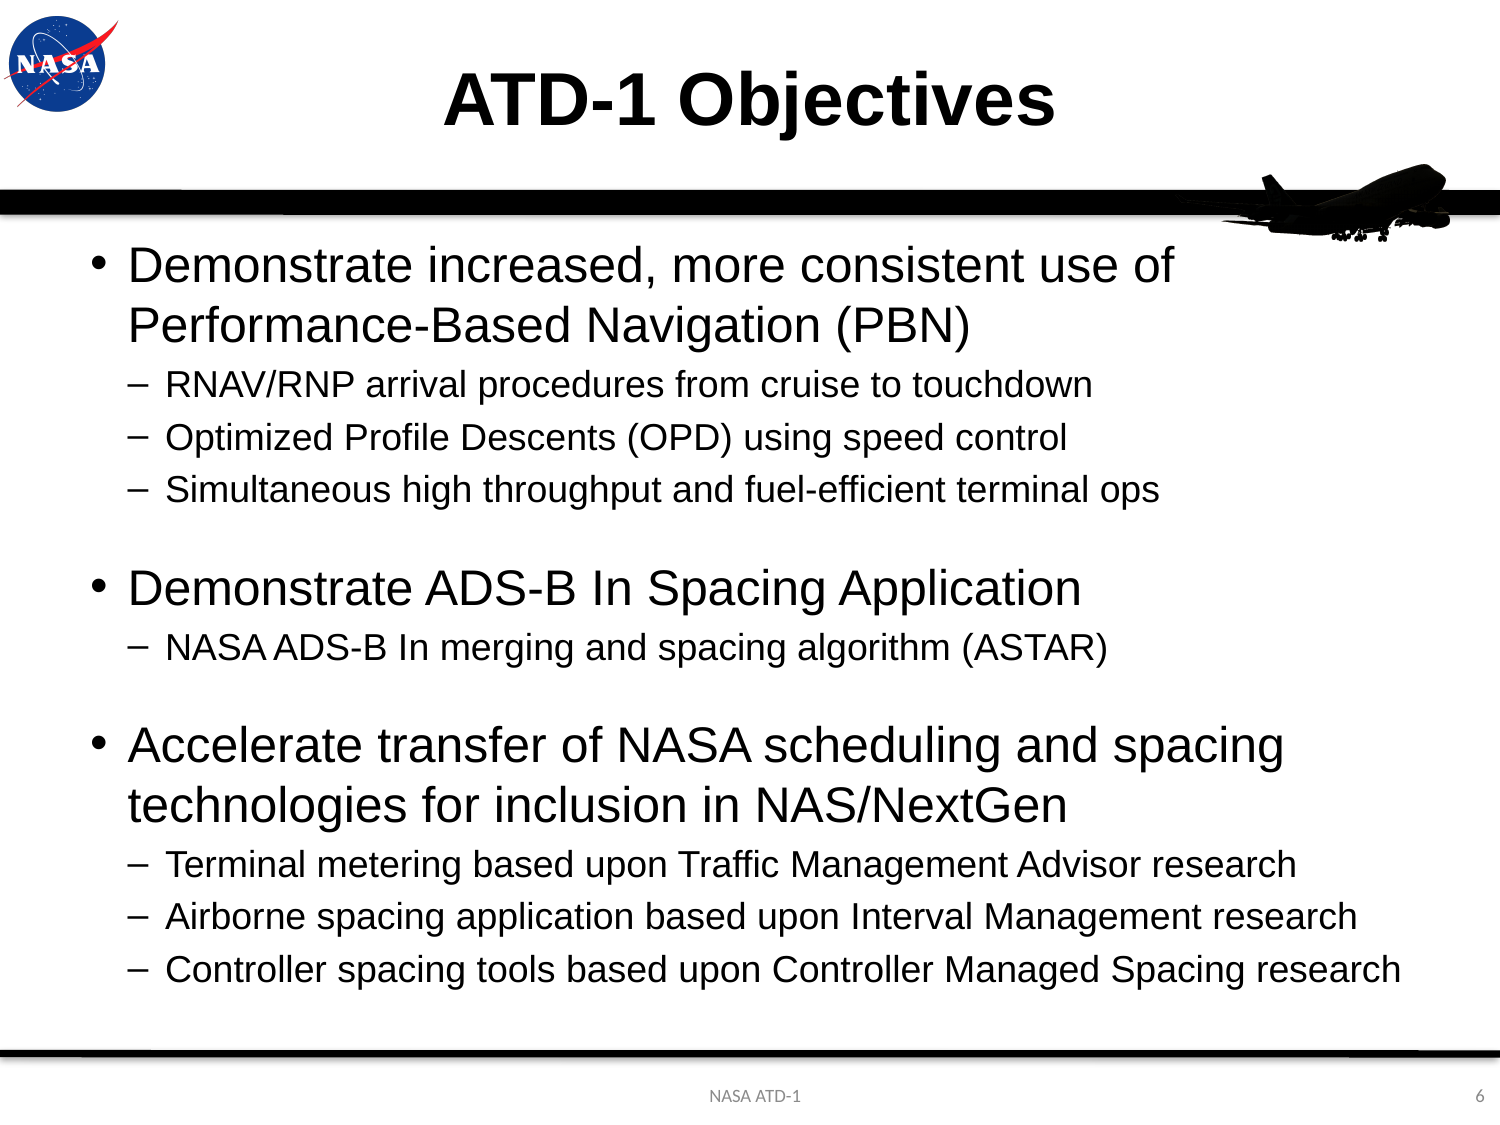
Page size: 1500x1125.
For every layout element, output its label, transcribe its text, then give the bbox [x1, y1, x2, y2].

footer NASA ATD-1 [310, 1065, 1200, 1125]
picture [1175, 164, 1450, 242]
title ATD-1 Objectives [75, 1, 1425, 190]
list Demonstrate increased, more consistent use of Performance-Based Navigation (PBN) RNAV/RNP arrival procedures from cruise to touchdown Optimized Profile Descents (OPD) using speed control Simultaneous high throughput and fuel-efficient terminal ops Demonstrate ADS-B In Spacing Application NASA ADS-B In merging and spacing algorithm (ASTAR) Accelerate transfer of NASA scheduling and spacing technologies for inclusion in NAS/NextGen Terminal metering based upon Traffic Management Advisor research Airborne spacing application based upon Interval Management research Controller spacing tools based upon Controller Managed Spacing research [75, 224, 1425, 1013]
picture [2, 12, 75, 115]
slide_number 6 [1407, 1065, 1500, 1125]
